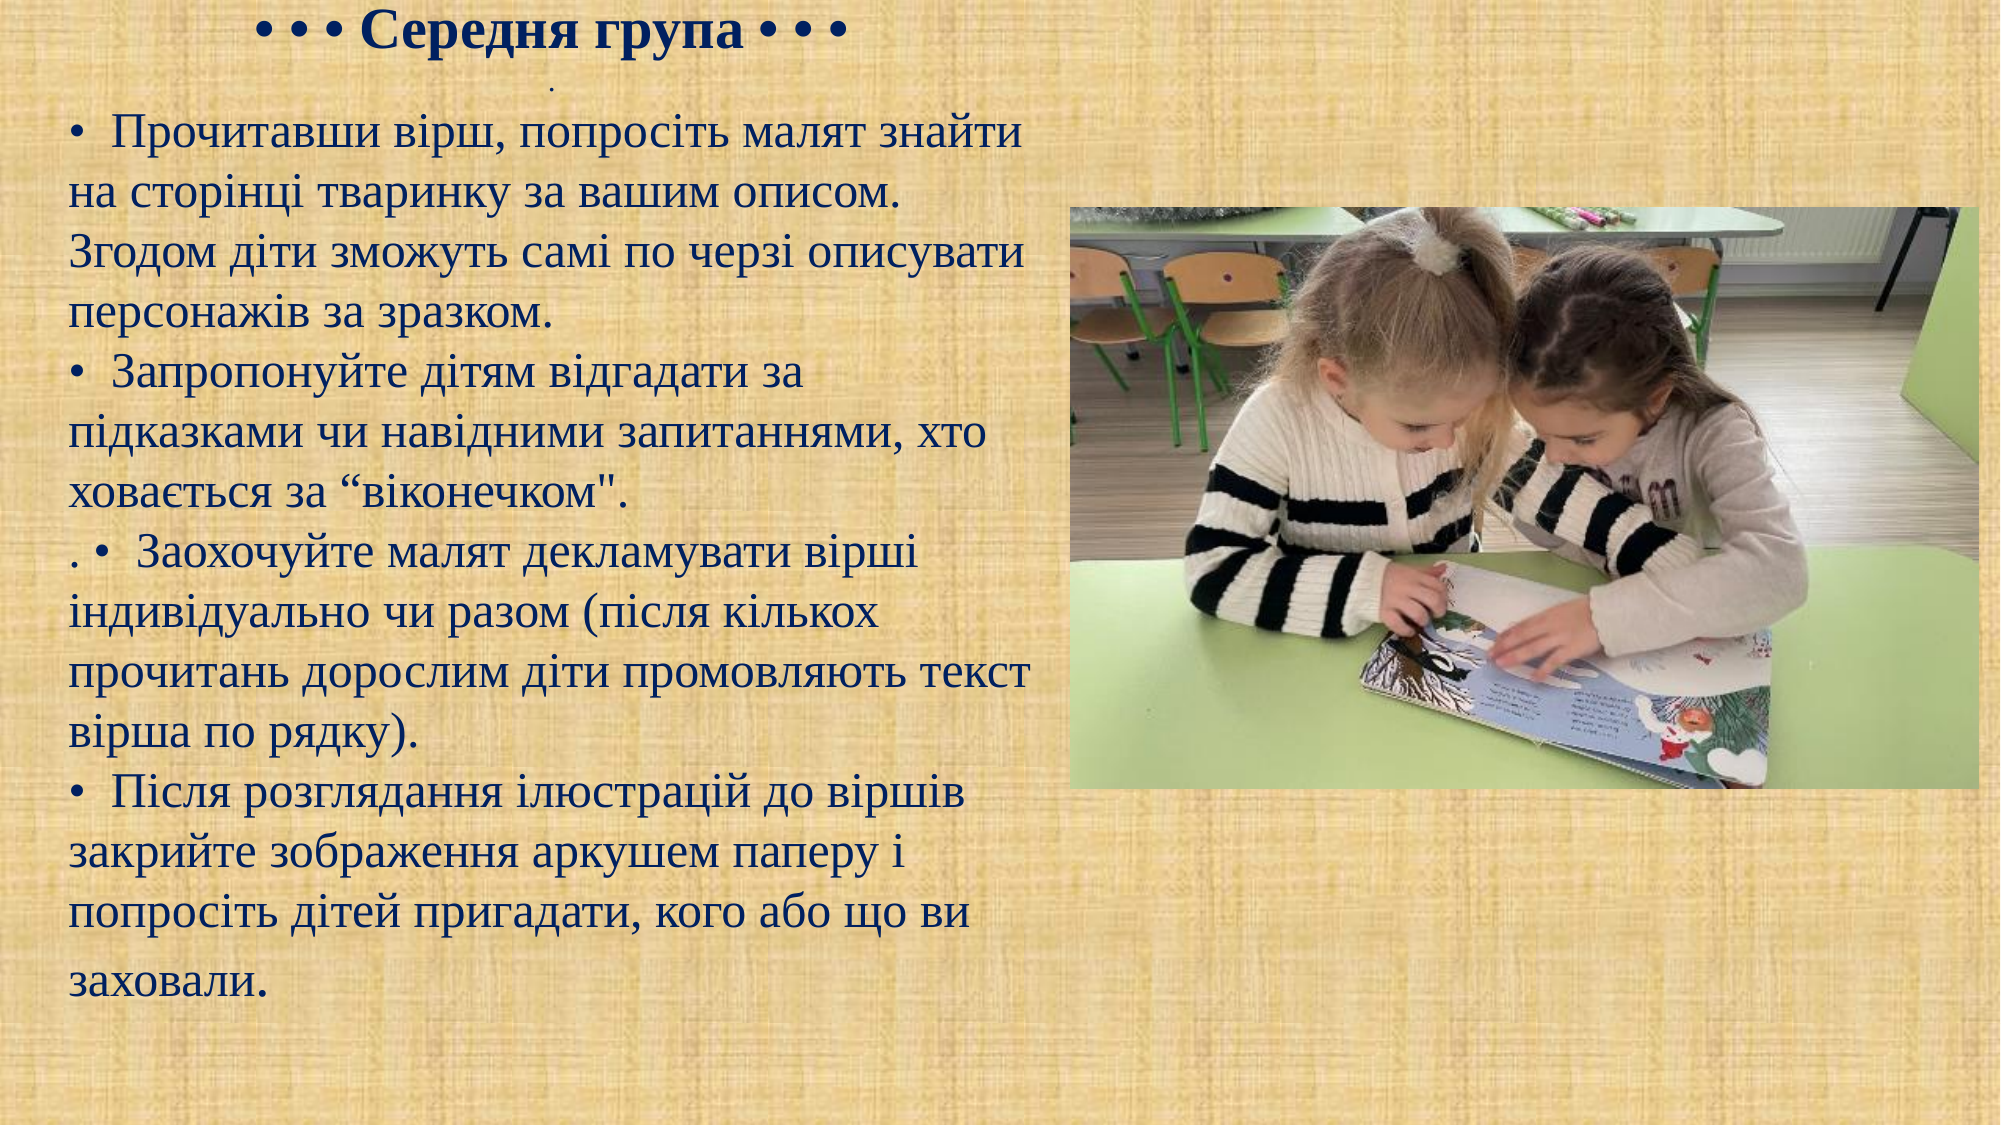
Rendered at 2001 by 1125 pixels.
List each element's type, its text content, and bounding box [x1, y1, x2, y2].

picture [0, 0, 2001, 1125]
text_box • • • Середня група • • • . • Прочитавши вірш, попросіть ма­лят знайти на сторінці тваринку за вашим описом. Згодом діти зможуть самі по черзі описувати персонажів за зразком. • Запропонуйте дітям відгадати за підказками чи навідними запитання­ми, хто ховається за “віконечком". . • Заохочуйте малят декламувати вірші індивідуально чи разом (піс­ля кількох прочитань дорослим діти промовляють текст вірша по рядку). • Після розглядання ілюстрацій до віршів закрийте зображення арку­шем паперу і попросіть дітей прига­дати, кого або що ви заховали. [53, 0, 1050, 1053]
